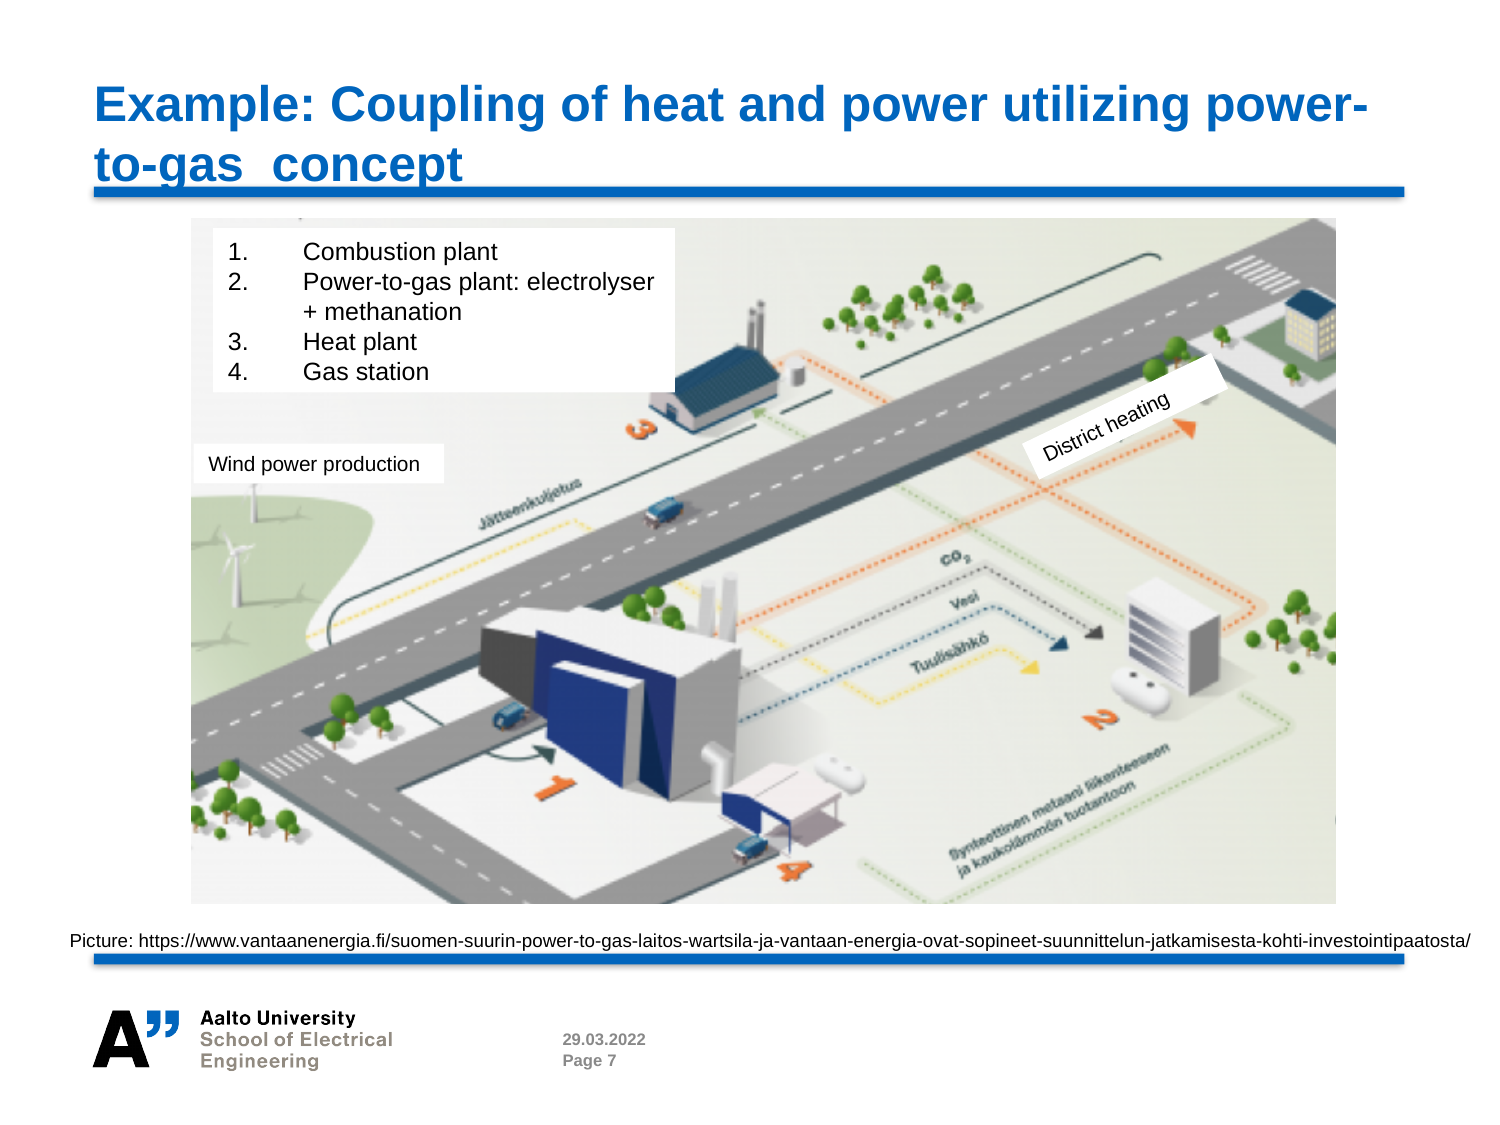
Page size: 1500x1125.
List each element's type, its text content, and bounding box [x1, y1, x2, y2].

picture [35, 953, 449, 1125]
text_box Picture: https://www.vantaanenergia.fi/suomen-suurin-power-to-gas-laitos-wartsila-ja-vantaan-energia-ovat-sopineet-suunnittelun-jatkamisesta-kohti-investointipaatosta/ [54, 921, 1500, 959]
picture [191, 218, 1337, 904]
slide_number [562, 1029, 816, 1050]
slide_number Page 7 [562, 1050, 816, 1071]
title Example: Coupling of heat and power utilizing power-to-gas concept [93, 71, 1434, 219]
